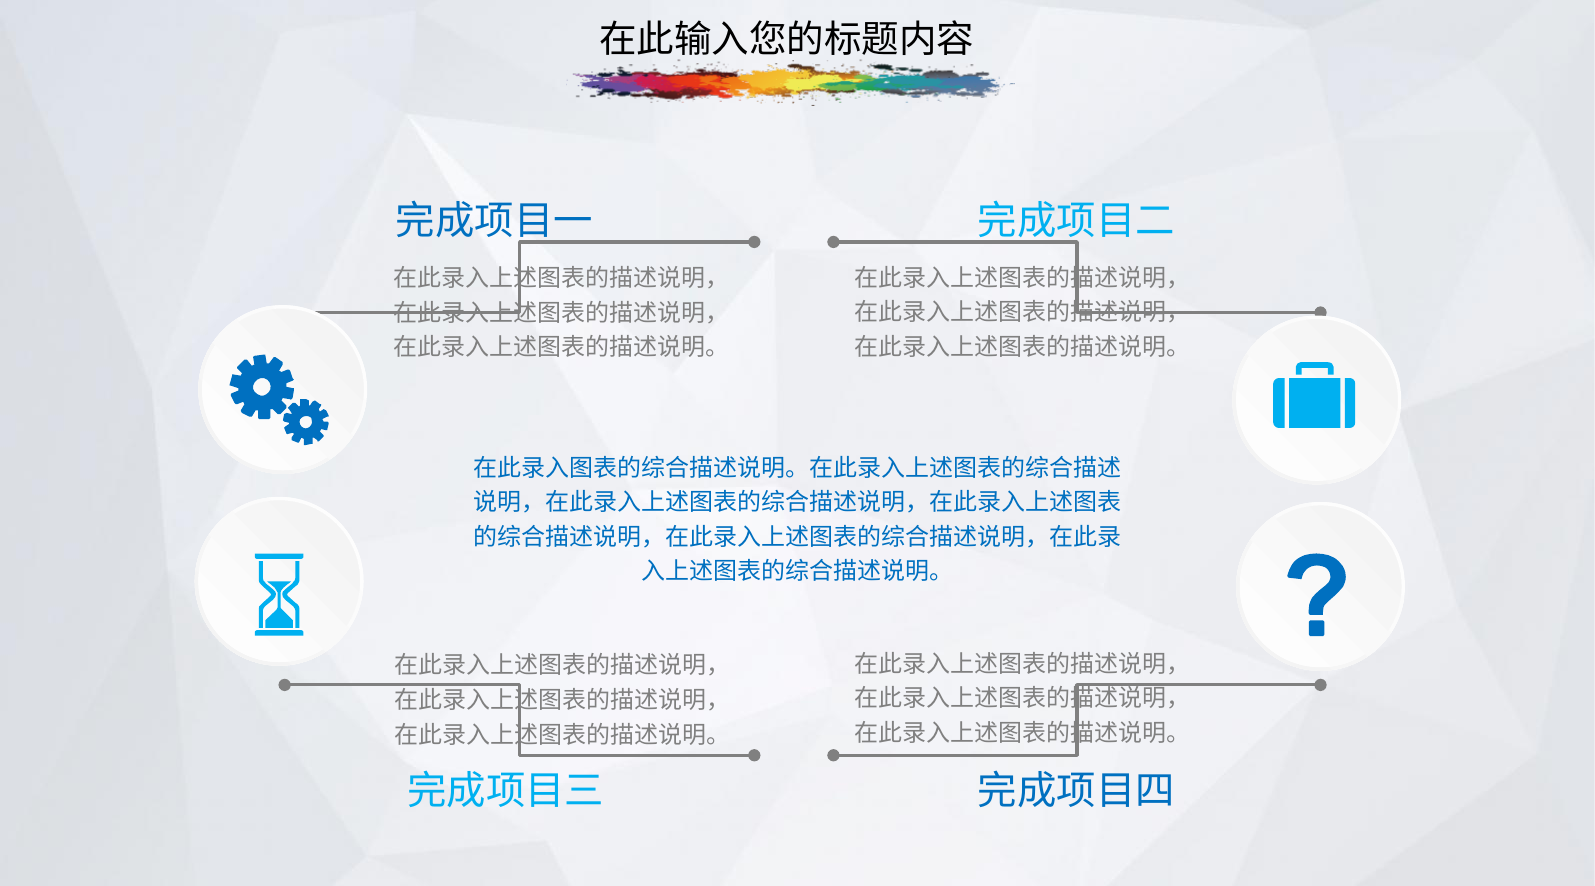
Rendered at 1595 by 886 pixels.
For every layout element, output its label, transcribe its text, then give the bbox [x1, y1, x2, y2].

text_box 完成项目四 [966, 765, 1188, 819]
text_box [1232, 315, 1402, 485]
text_box 在此录入图表的综合描述说明。在此录入上述图表的综合描述说明，在此录入上述图表的综合描述说明，在此录入上述图表的综合描述说明，在此录入上述图表的综合描述说明，在此录入上述图表的综合描述说明。 [457, 441, 1137, 589]
text_box 完成项目一 [384, 189, 606, 240]
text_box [198, 304, 368, 475]
picture [0, 0, 1595, 886]
text_box 在此录入上述图表的描述说明，在此录入上述图表的描述说明，在此录入上述图表的描述说明。 [382, 638, 755, 684]
text_box 在此录入上述图表的描述说明，在此录入上述图表的描述说明，在此录入上述图表的描述说明。 [843, 636, 1214, 683]
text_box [284, 241, 755, 313]
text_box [833, 241, 1321, 313]
text_box 完成项目二 [966, 189, 1188, 240]
text_box 完成项目三 [395, 765, 617, 819]
text_box 在此录入上述图表的描述说明，在此录入上述图表的描述说明，在此录入上述图表的描述说明。 [381, 321, 754, 382]
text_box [284, 684, 755, 756]
text_box 在此输入您的标题内容 [588, 9, 1000, 56]
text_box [194, 496, 364, 666]
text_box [1235, 501, 1406, 672]
text_box 在此录入上述图表的描述说明，在此录入上述图表的描述说明，在此录入上述图表的描述说明。 [843, 322, 1214, 401]
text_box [833, 684, 1321, 756]
